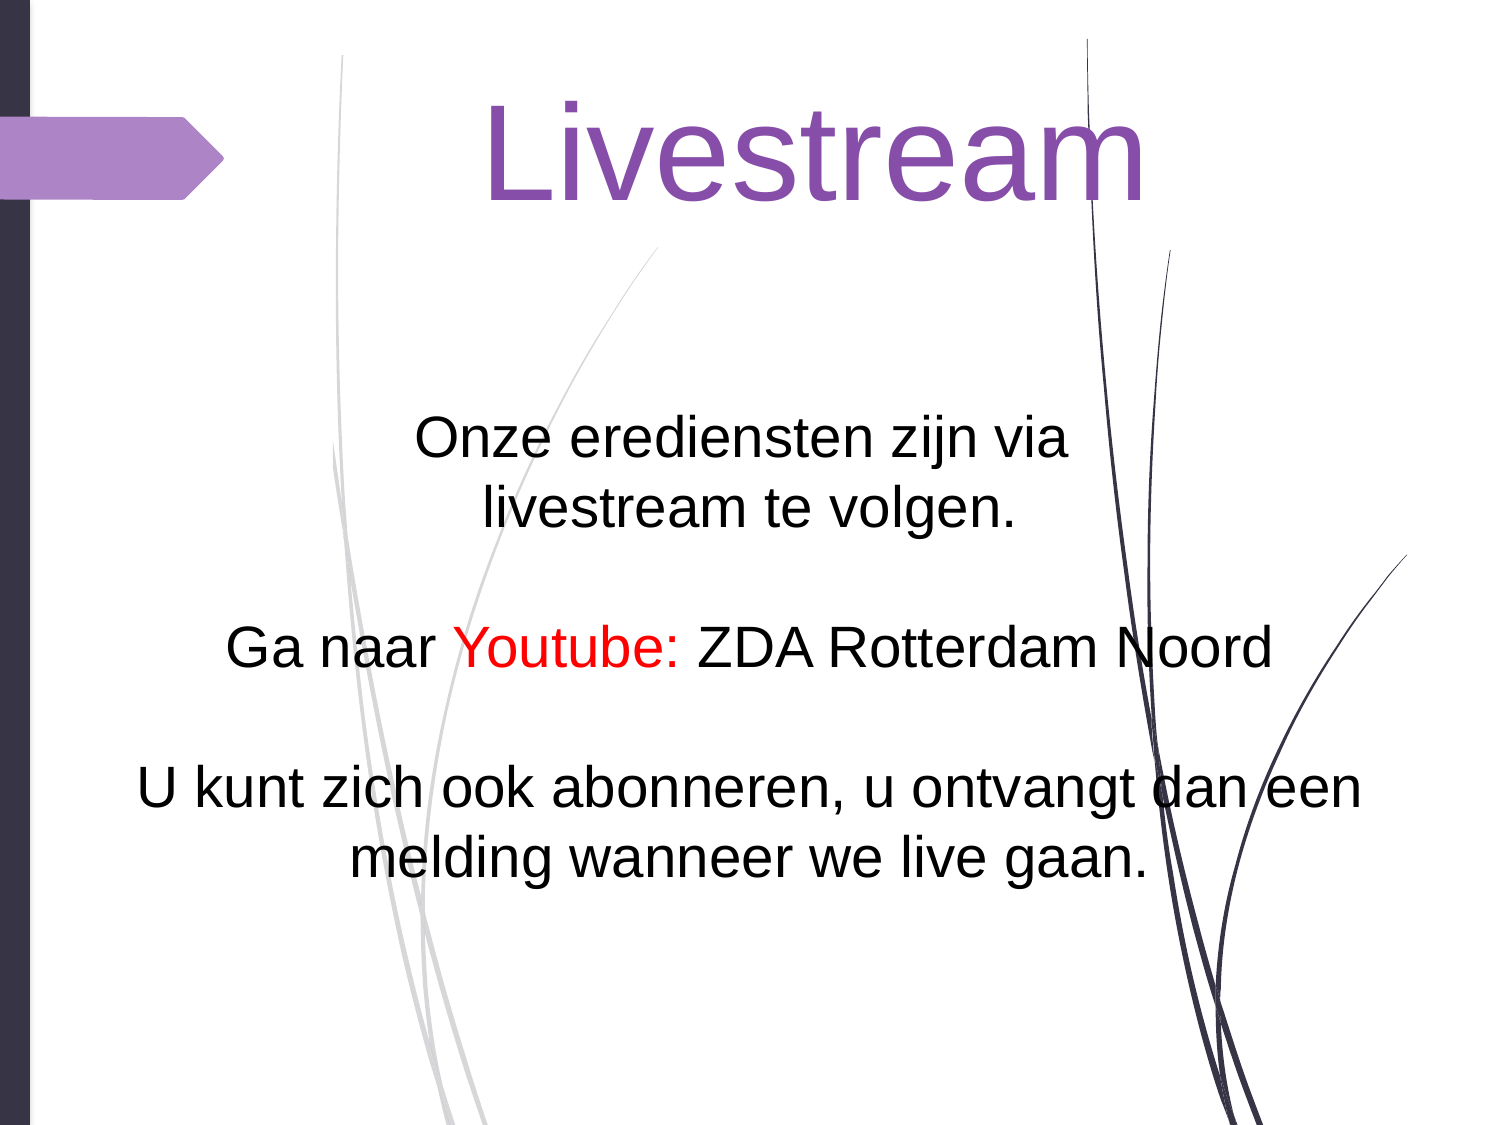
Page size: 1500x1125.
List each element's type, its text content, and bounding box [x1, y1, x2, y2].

list Onze erediensten zijn via livestream te volgen. Ga naar Youtube: ZDA Rotterdam Noord U kunt zich ook abonneren, u ontvangt dan een melding wanneer we live gaan. [83, 260, 1418, 938]
title Livestream [183, 54, 1447, 327]
